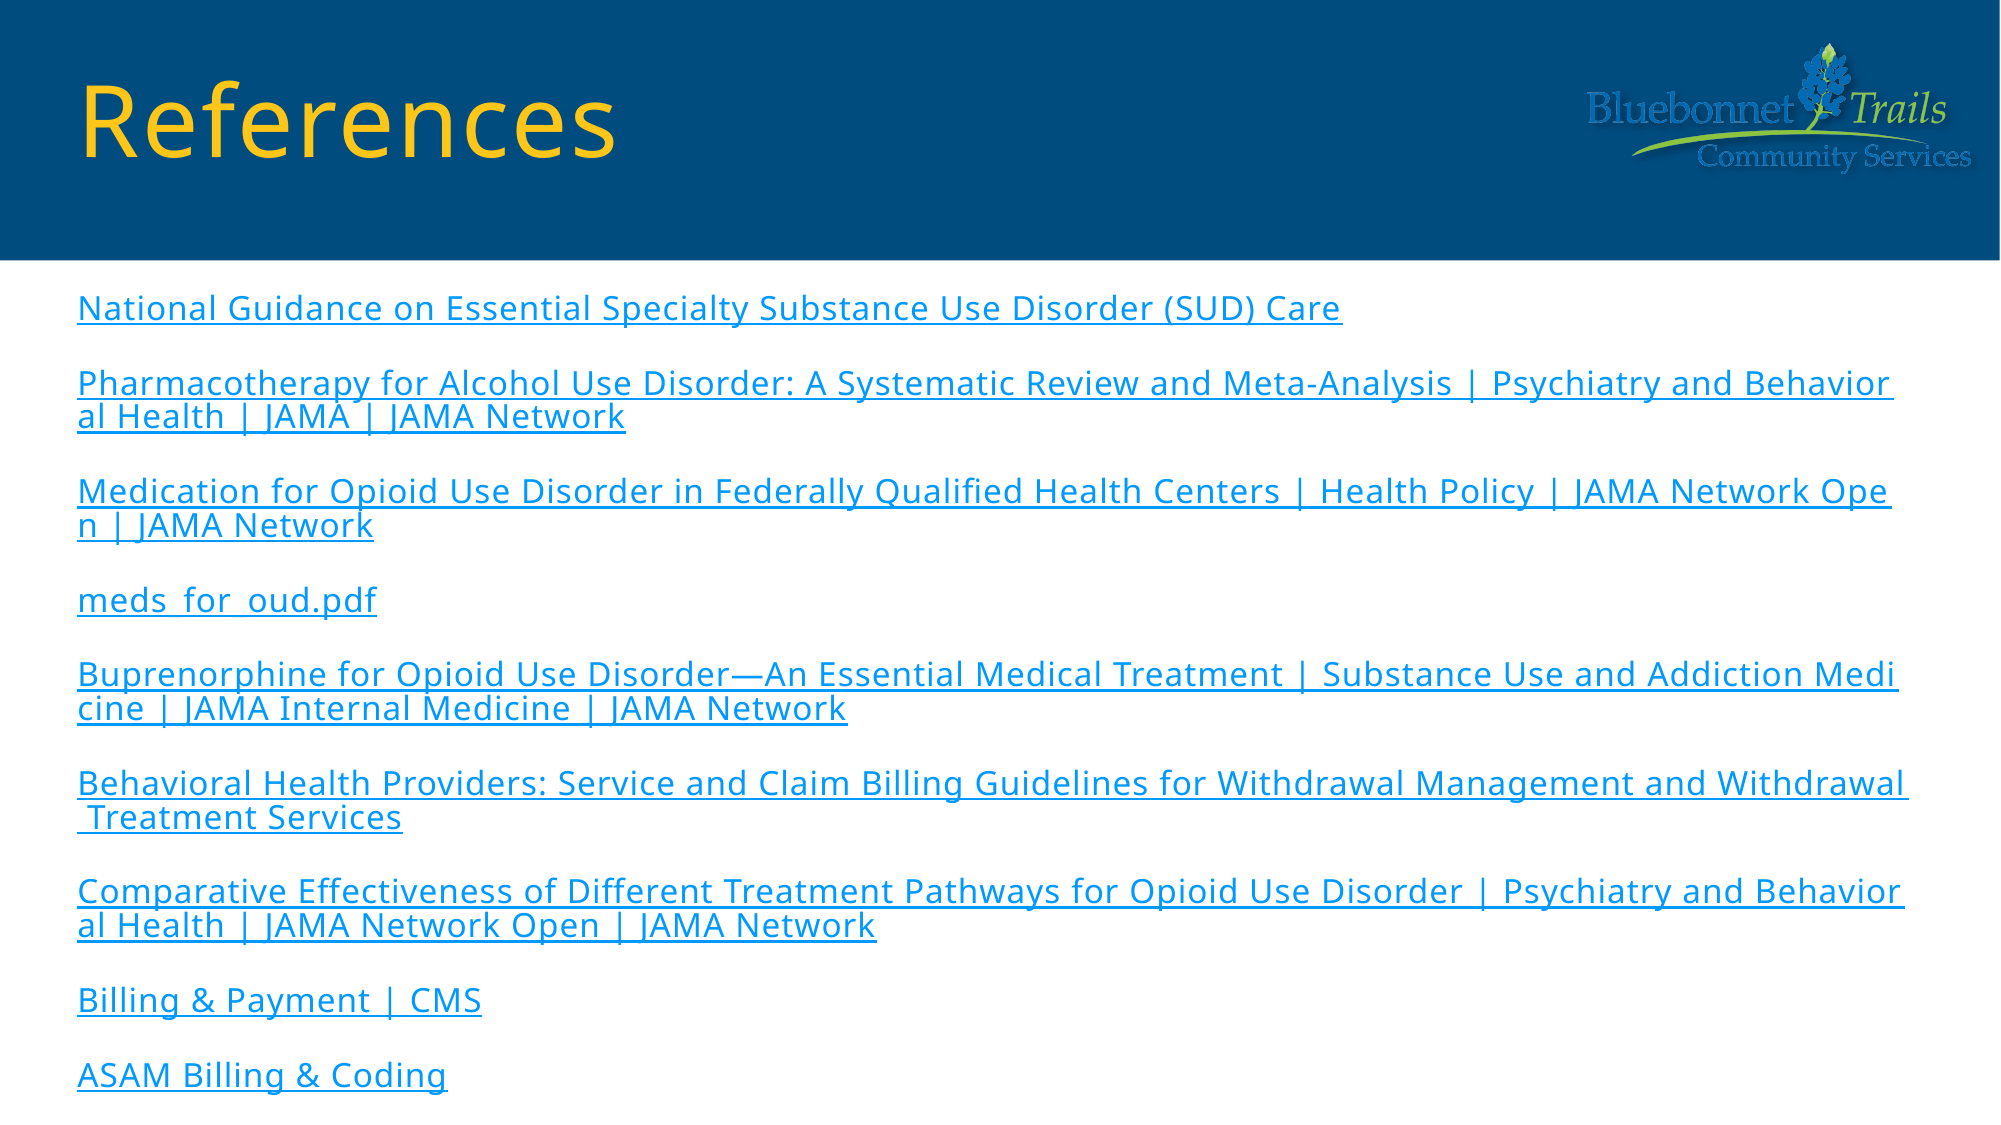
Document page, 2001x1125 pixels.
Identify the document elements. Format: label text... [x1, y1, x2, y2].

list National Guidance on Essential Specialty Substance Use Disorder (SUD) Care Pharmacotherapy for Alcohol Use Disorder: A Systematic Review and Meta-Analysis | Psychiatry and Behavioral Health | JAMA | JAMA Network Medication for Opioid Use Disorder in Federally Qualified Health Centers | Health Policy | JAMA Network Open | JAMA Network meds_for_oud.pdf Buprenorphine for Opioid Use Disorder—An Essential Medical Treatment | Substance Use and Addiction Medicine | JAMA Internal Medicine | JAMA Network Behavioral Health Providers: Service and Claim Billing Guidelines for Withdrawal Management and Withdrawal Treatment Services Comparative Effectiveness of Different Treatment Pathways for Opioid Use Disorder | Psychiatry and Behavioral Health | JAMA Network Open | JAMA Network Billing & Payment | CMS ASAM Billing & Coding Quick-Guide-CMS-SUD-2022_0.pdf [62, 279, 1926, 1056]
title References [62, 34, 1747, 216]
picture [1747, 43, 1971, 174]
